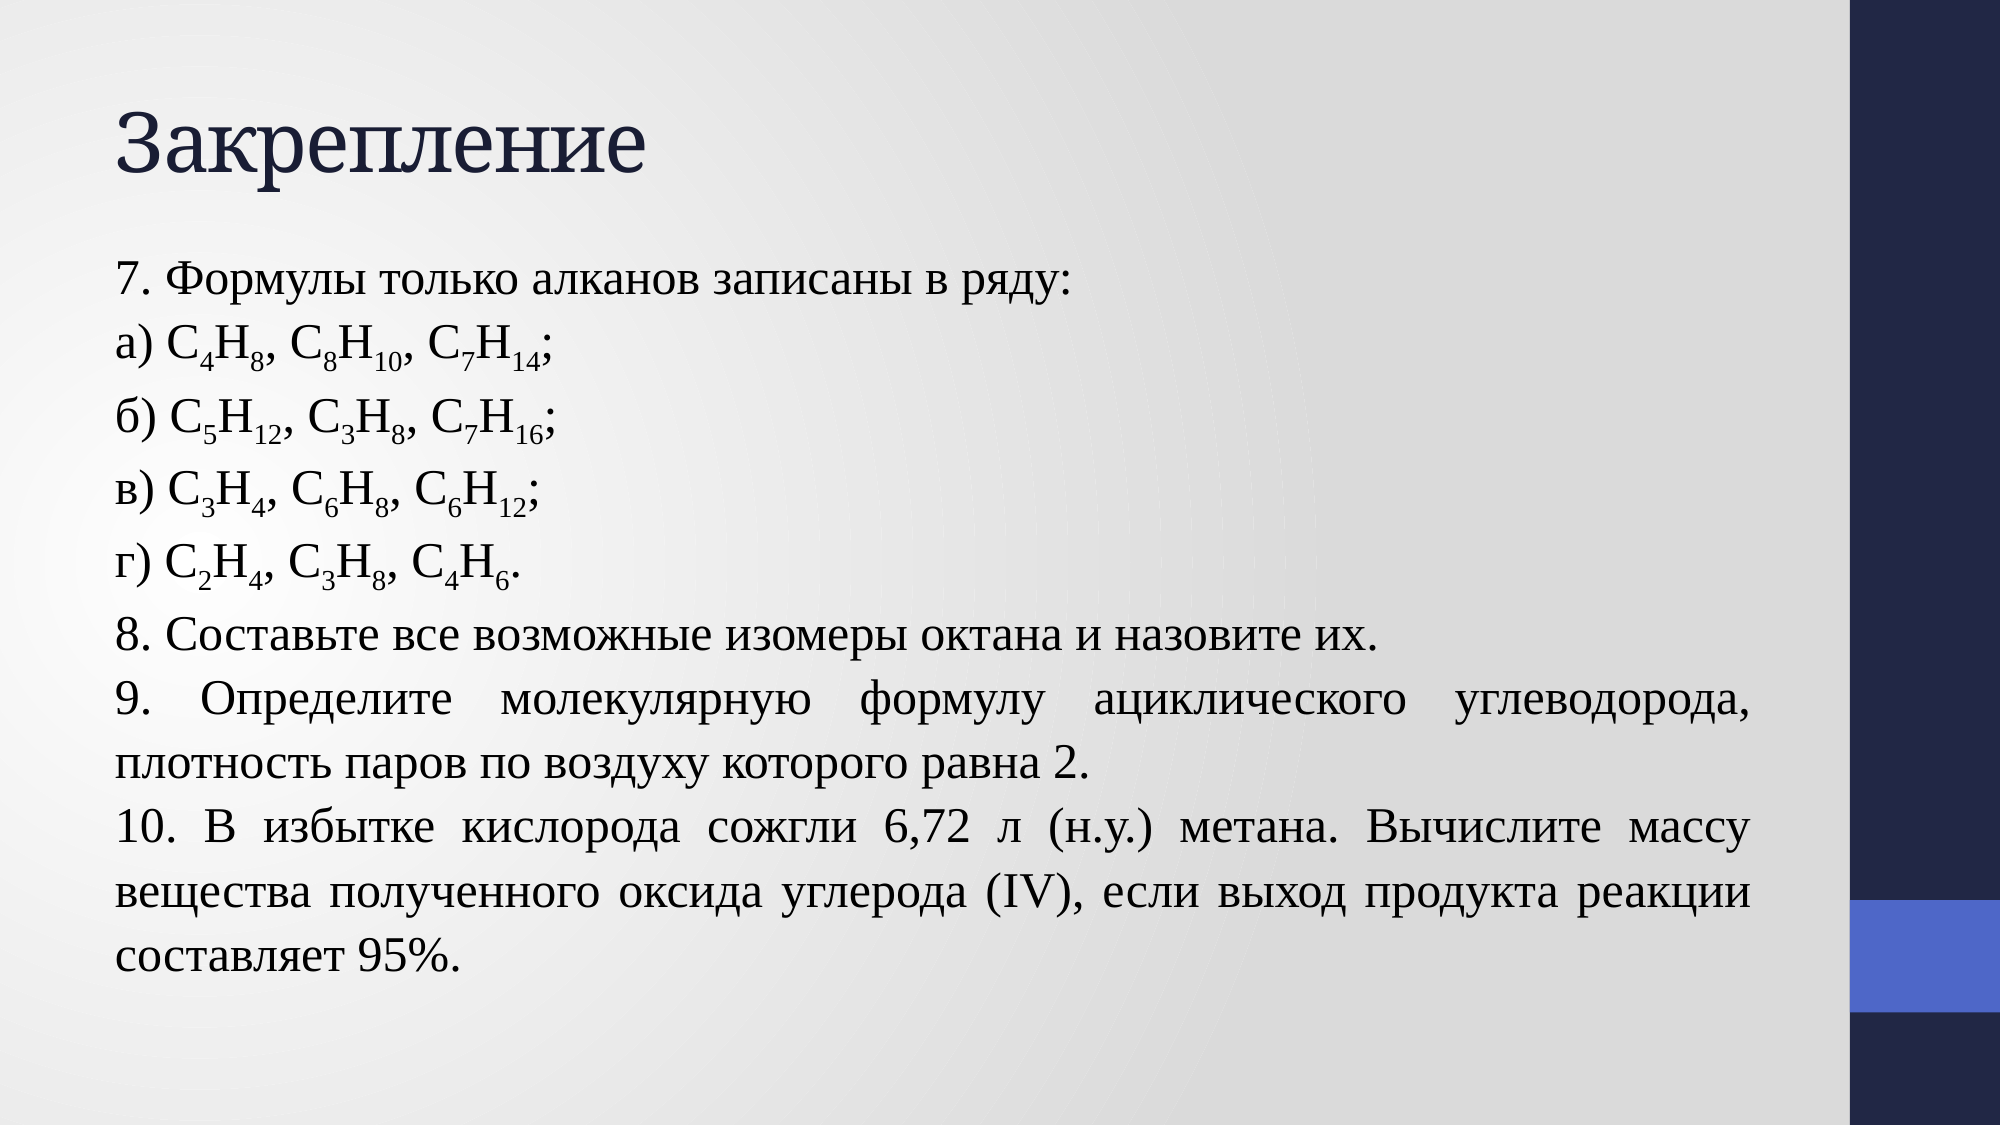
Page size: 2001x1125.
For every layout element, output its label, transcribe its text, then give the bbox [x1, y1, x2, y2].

list 7. Формулы только алканов записаны в ряду: а) С4Н8, С8Н10, С7Н14; б) С5Н12, С3Н8, С7Н16; в) С3Н4, С6Н8, С6Н12; г) С2Н4, С3Н8, С4Н6. 8. Составьте все возможные изомеры октана и назовите их. 9. Определите молекулярную формулу ациклического углеводорода, плотность паров по воздуху которого равна 2. 10. В избытке кислорода сожгли 6,72 л (н.у.) метана. Вычислите массу вещества полученного оксида углерода (IV), если выход продукта реакции составляет 95%. [99, 232, 1767, 1103]
title Закрепление [99, 45, 1767, 232]
